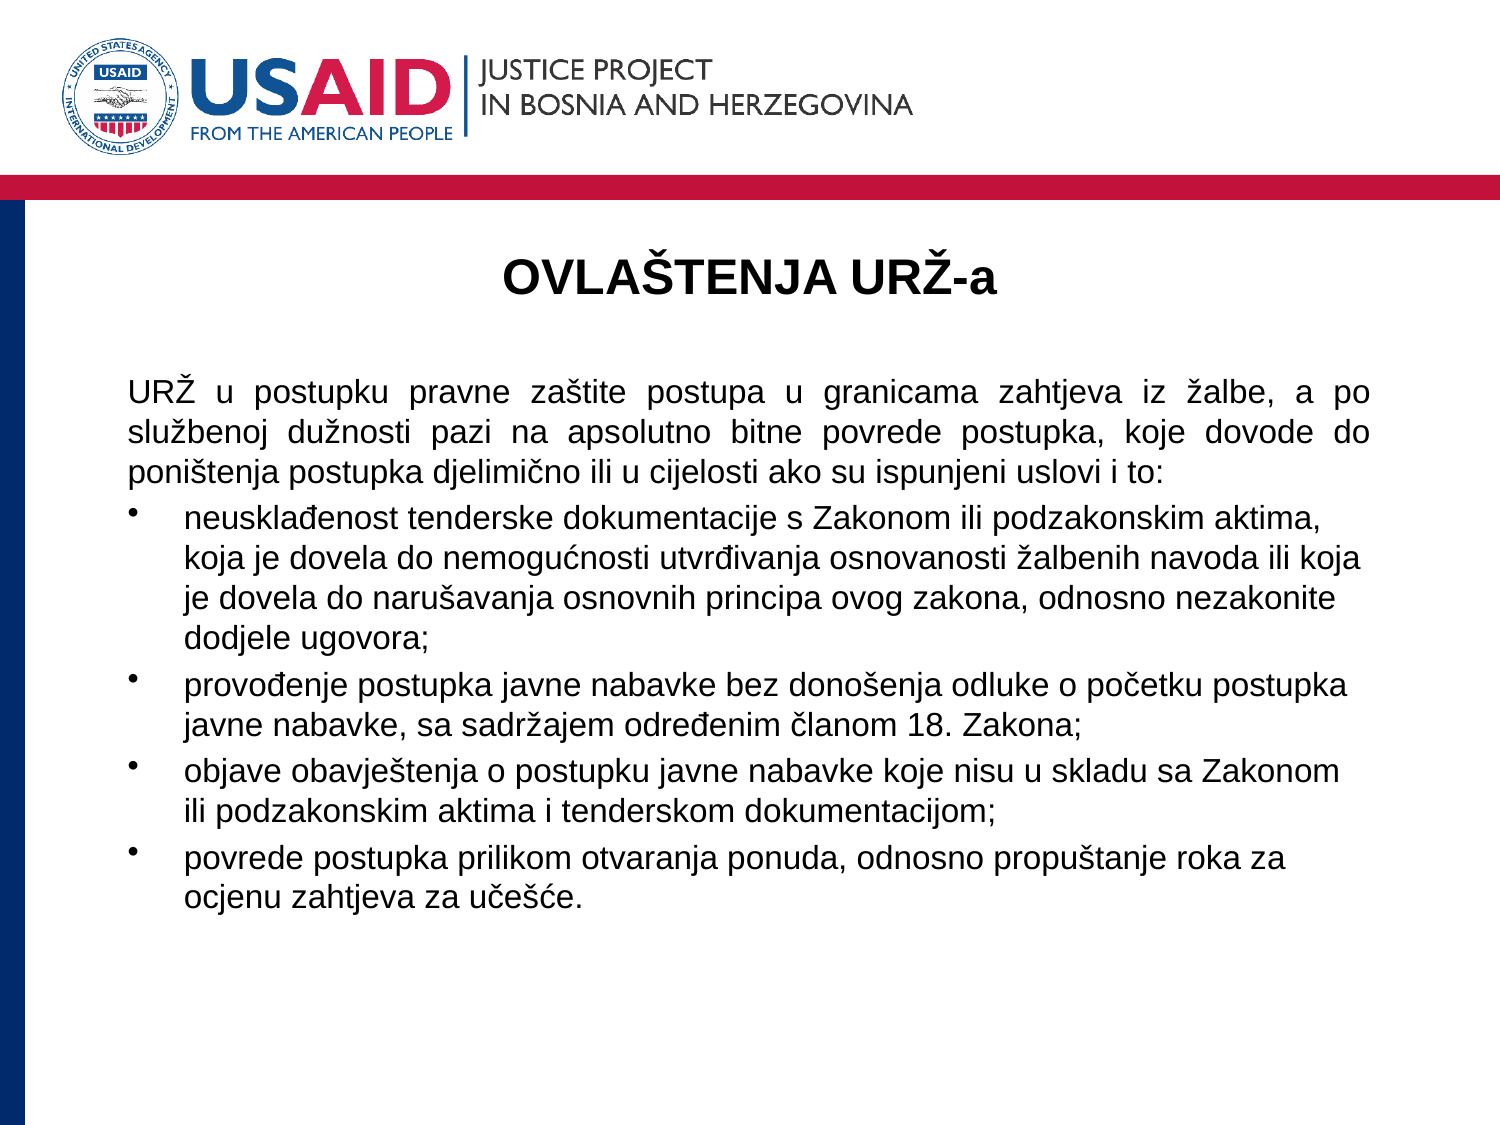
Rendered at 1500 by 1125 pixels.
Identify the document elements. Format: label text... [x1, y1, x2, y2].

list URŽ u postupku pravne zaštite postupa u granicama zahtjeva iz žalbe, a po službenoj dužnosti pazi na apsolutno bitne povrede postupka, koje dovode do poništenja postupka djelimično ili u cijelosti ako su ispunjeni uslovi i to: neusklađenost tenderske dokumentacije s Zakonom ili podzakonskim aktima, koja je dovela do nemogućnosti utvrđivanja osnovanosti žalbenih navoda ili koja je dovela do narušavanja osnovnih principa ovog zakona, odnosno nezakonite dodjele ugovora; provođenje postupka javne nabavke bez donošenja odluke o početku postupka javne nabavke, sa sadržajem određenim članom 18. Zakona; objave obavještenja o postupku javne nabavke koje nisu u skladu sa Zakonom ili podzakonskim aktima i tenderskom dokumentacijom; povrede postupka prilikom otvaranja ponuda, odnosno propuštanje roka za ocjenu zahtjeva za učešće. [112, 362, 1388, 1000]
title OVLAŠTENJA URŽ-a [112, 237, 1388, 338]
picture [62, 38, 913, 155]
